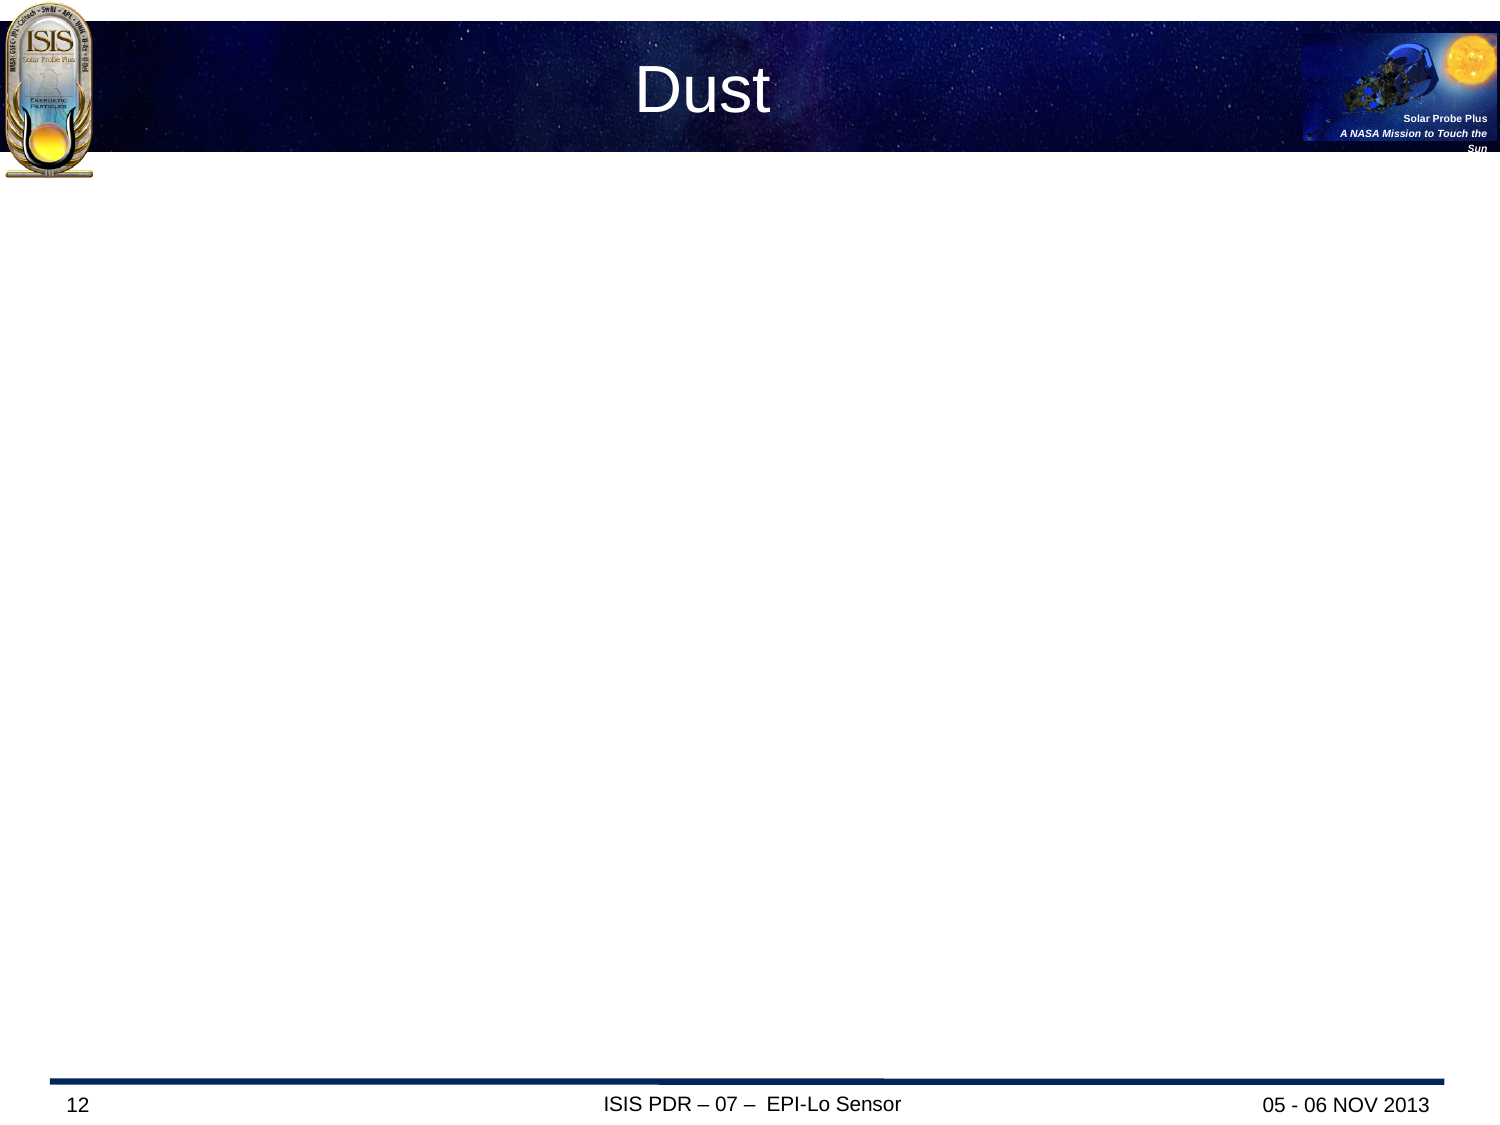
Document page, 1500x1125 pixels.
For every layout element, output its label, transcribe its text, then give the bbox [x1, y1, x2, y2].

picture [0, 0, 1500, 179]
title Dust [111, 30, 1294, 142]
